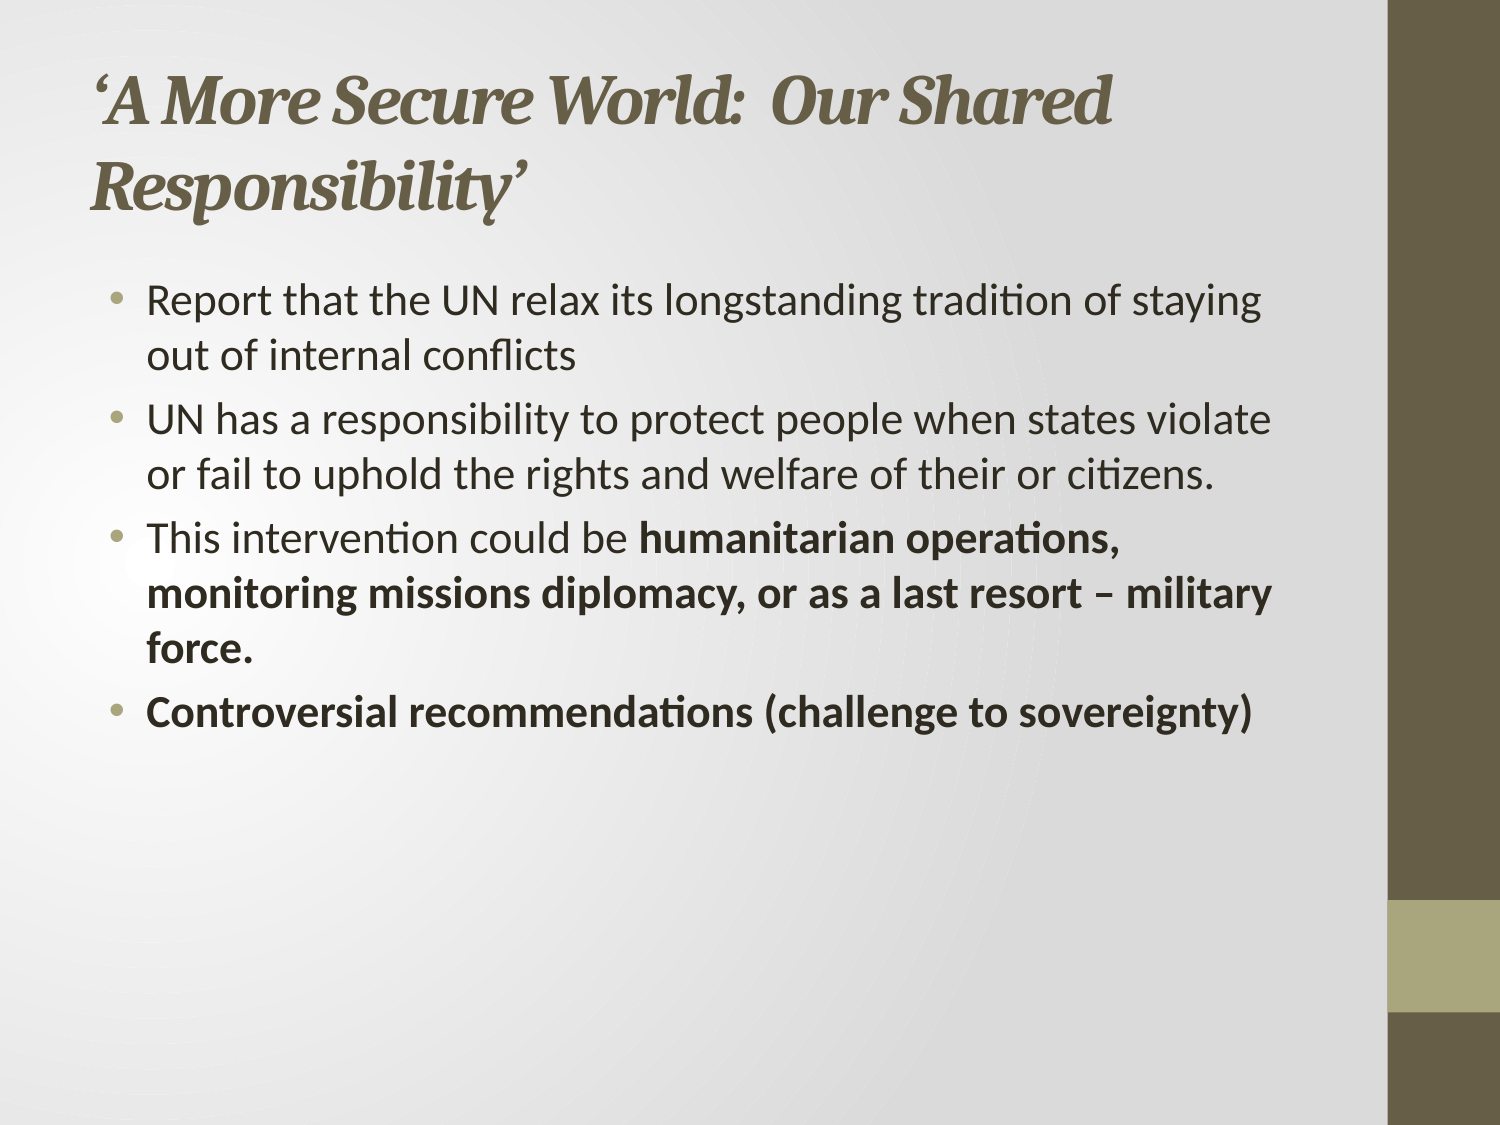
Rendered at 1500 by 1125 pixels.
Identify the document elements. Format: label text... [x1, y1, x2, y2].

title ‘A More Secure World: Our Shared Responsibility’ [75, 45, 1325, 233]
list Report that the UN relax its longstanding tradition of staying out of internal conflicts UN has a responsibility to protect people when states violate or fail to uphold the rights and welfare of their or citizens. This intervention could be humanitarian operations, monitoring missions diplomacy, or as a last resort – military force. Controversial recommendations (challenge to sovereignty) [75, 262, 1325, 1050]
